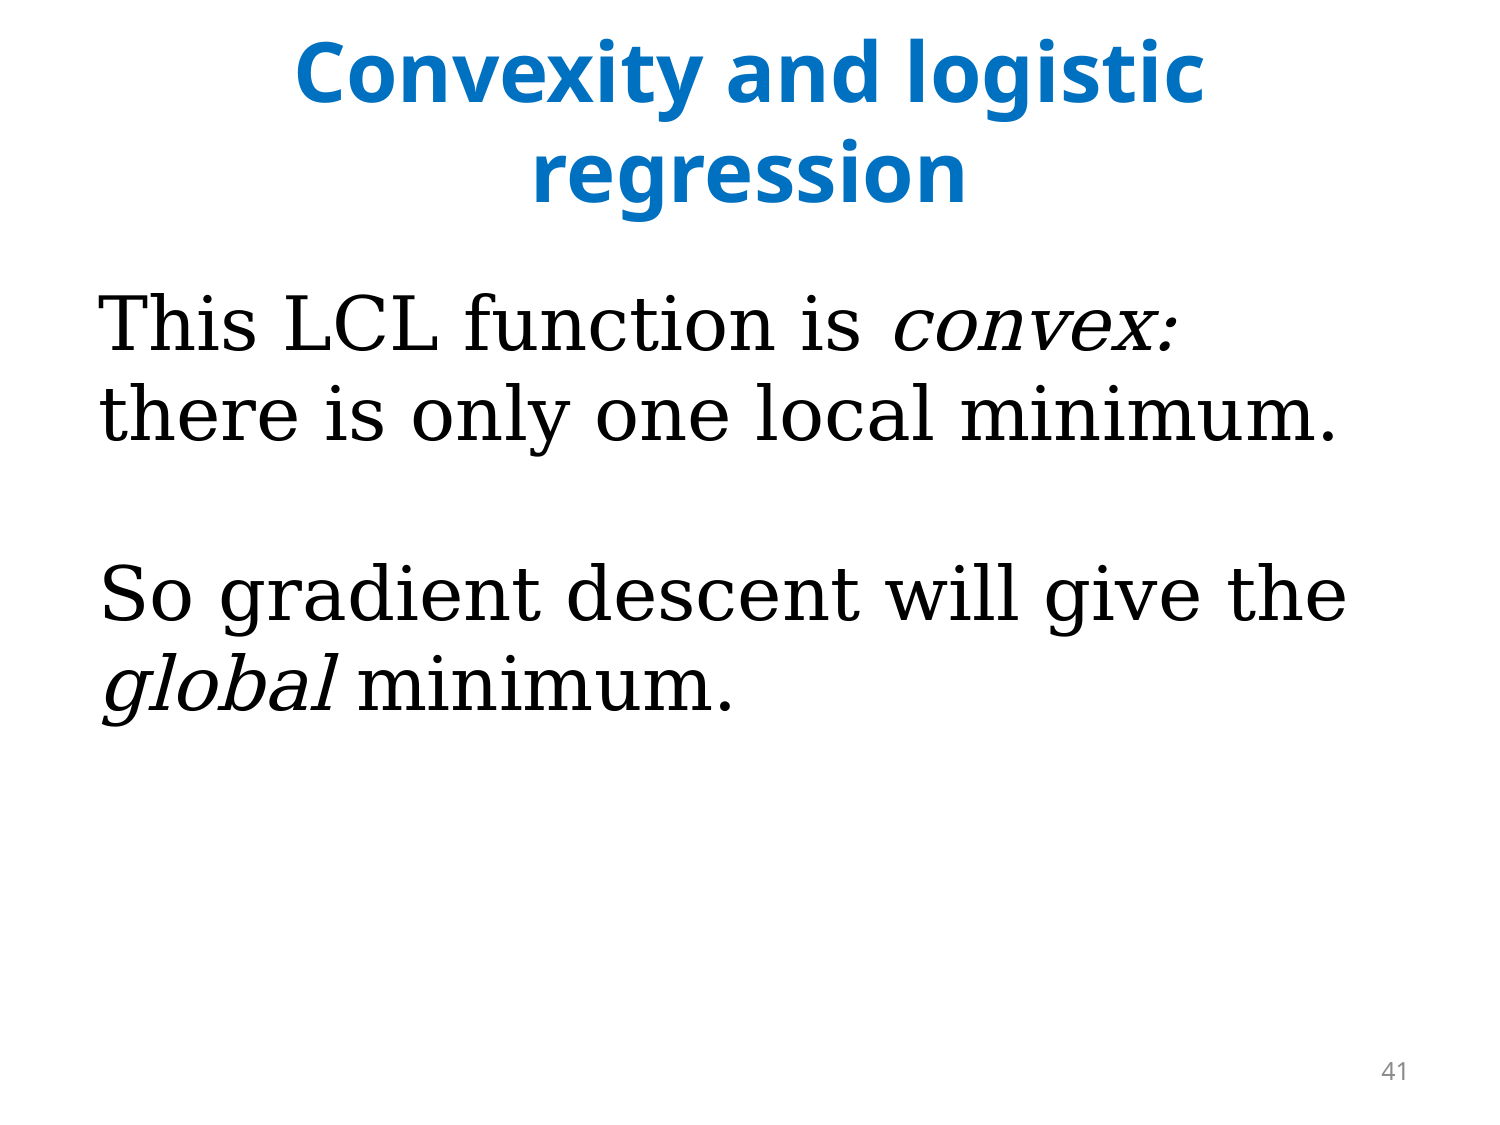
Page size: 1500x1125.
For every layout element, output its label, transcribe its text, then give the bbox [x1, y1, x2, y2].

title Convexity and logistic regression [75, 45, 1425, 194]
slide_number 41 [1074, 1042, 1425, 1103]
text_box This LCL function is convex: there is only one local minimum. So gradient descent will give the global minimum. [83, 267, 1380, 733]
